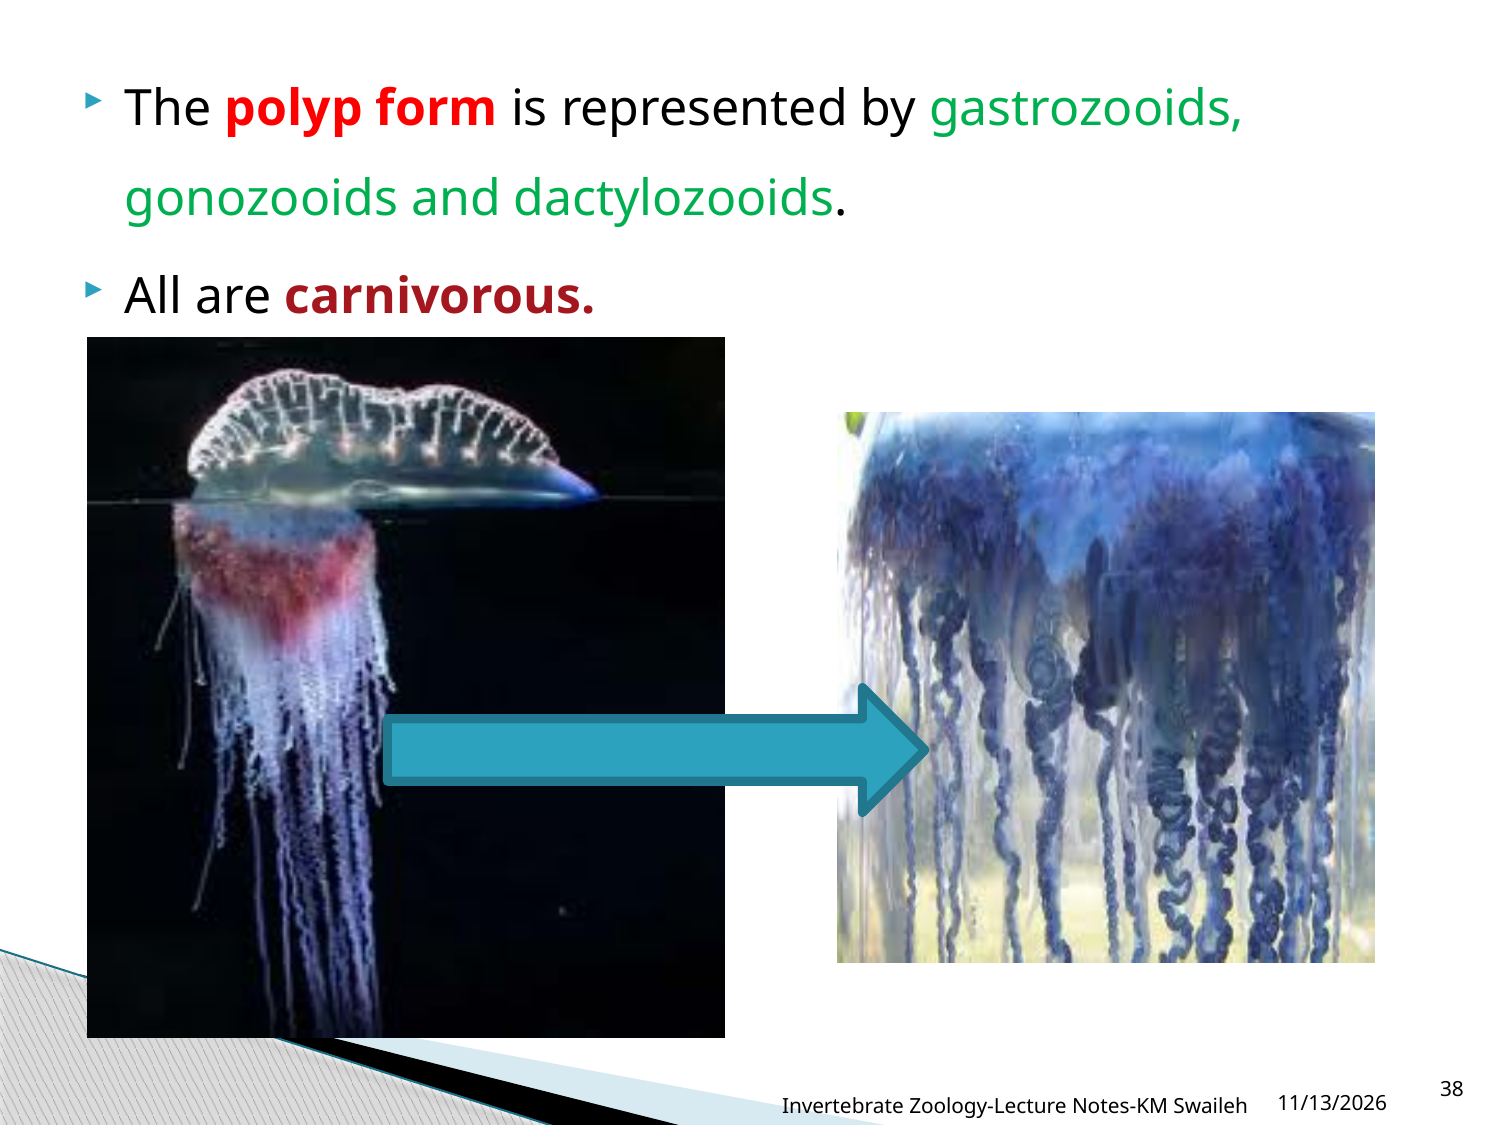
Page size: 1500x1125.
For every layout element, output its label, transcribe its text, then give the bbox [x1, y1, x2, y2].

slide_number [1263, 1065, 1500, 1125]
slide_number 38 [1418, 1051, 1479, 1112]
list The polyp form is represented by gastrozooids, gonozooids and dactylozooids. All are carnivorous. [50, 37, 1413, 986]
picture [837, 412, 1376, 963]
text_box [731, 714, 831, 786]
footer Invertebrate Zoology-Lecture Notes-KM Swaileh [687, 1065, 1263, 1125]
picture [87, 337, 726, 1038]
